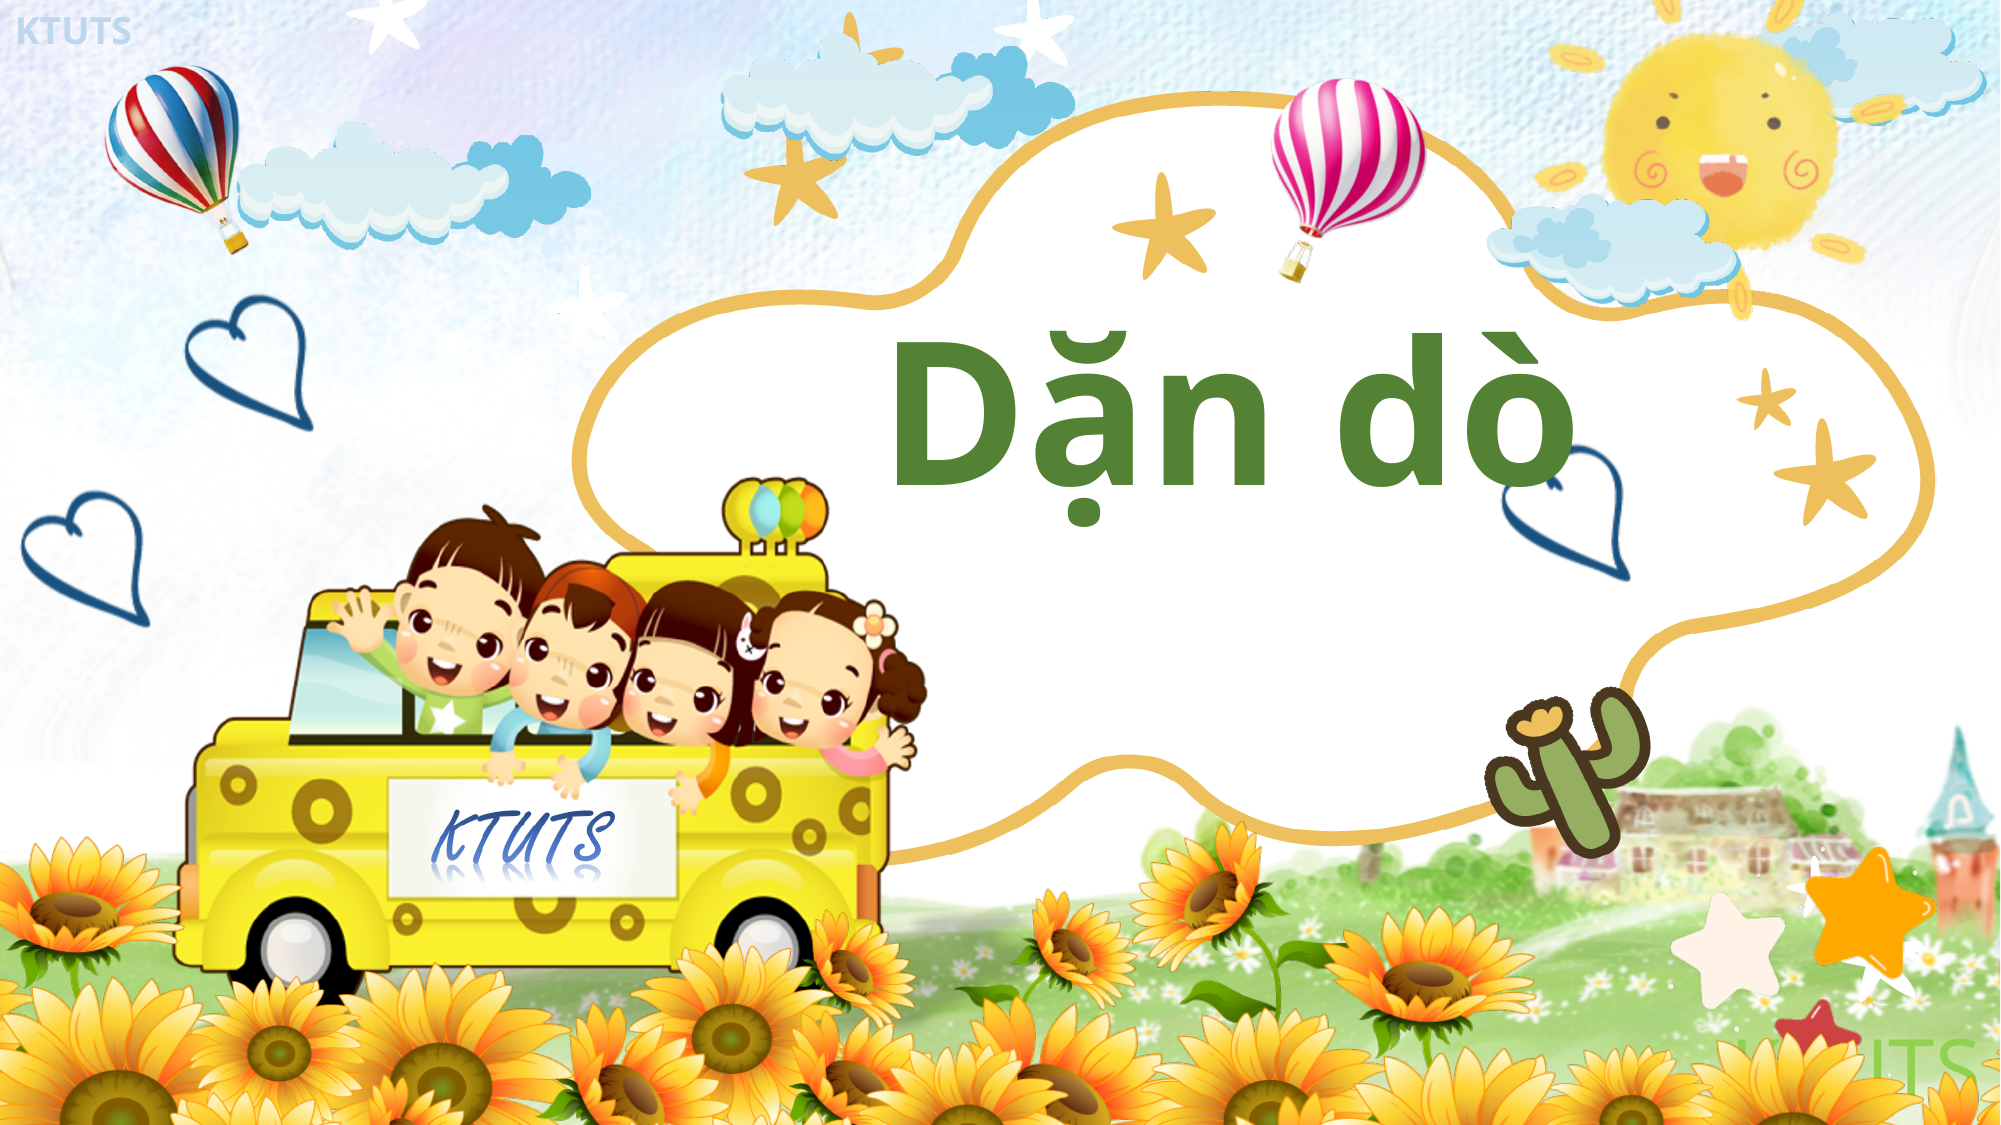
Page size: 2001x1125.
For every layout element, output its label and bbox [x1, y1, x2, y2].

picture [1248, 52, 1433, 292]
picture [705, 18, 1113, 182]
text_box [345, 0, 1937, 748]
picture [0, 0, 2001, 1125]
picture [1448, 411, 1668, 592]
